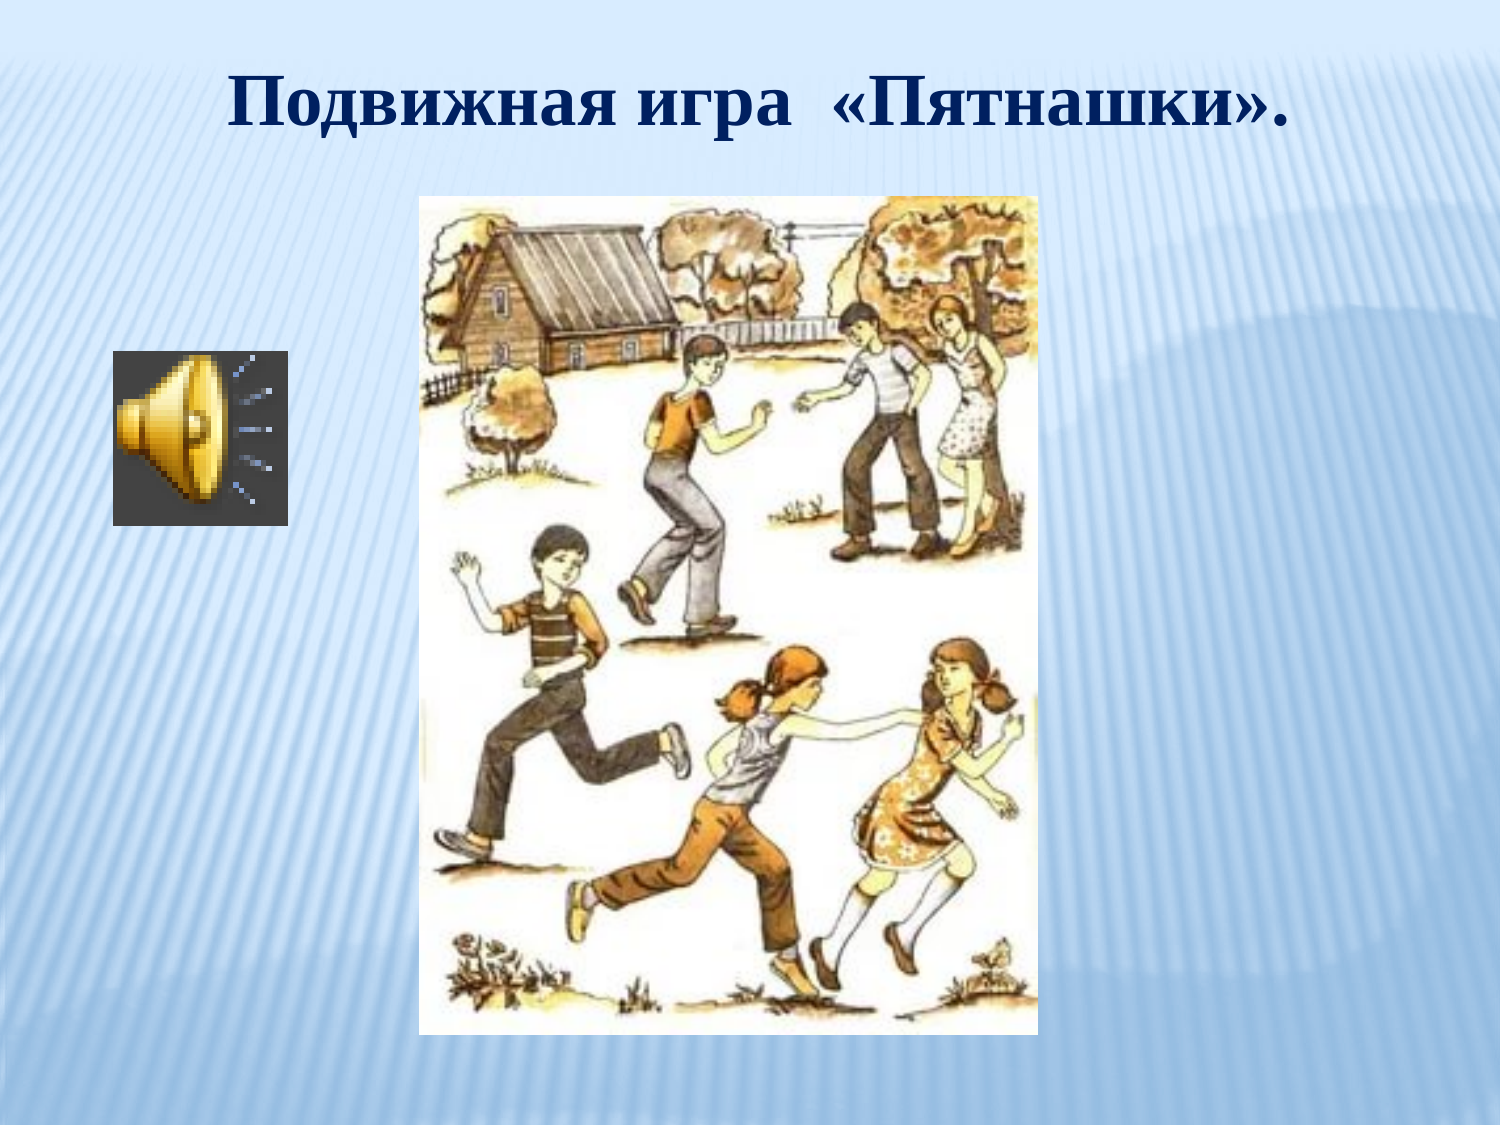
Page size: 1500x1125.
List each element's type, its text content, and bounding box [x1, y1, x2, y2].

text_box Подвижная игра «Пятнашки». [212, 42, 1325, 148]
picture [418, 195, 1038, 1036]
picture [111, 349, 290, 528]
